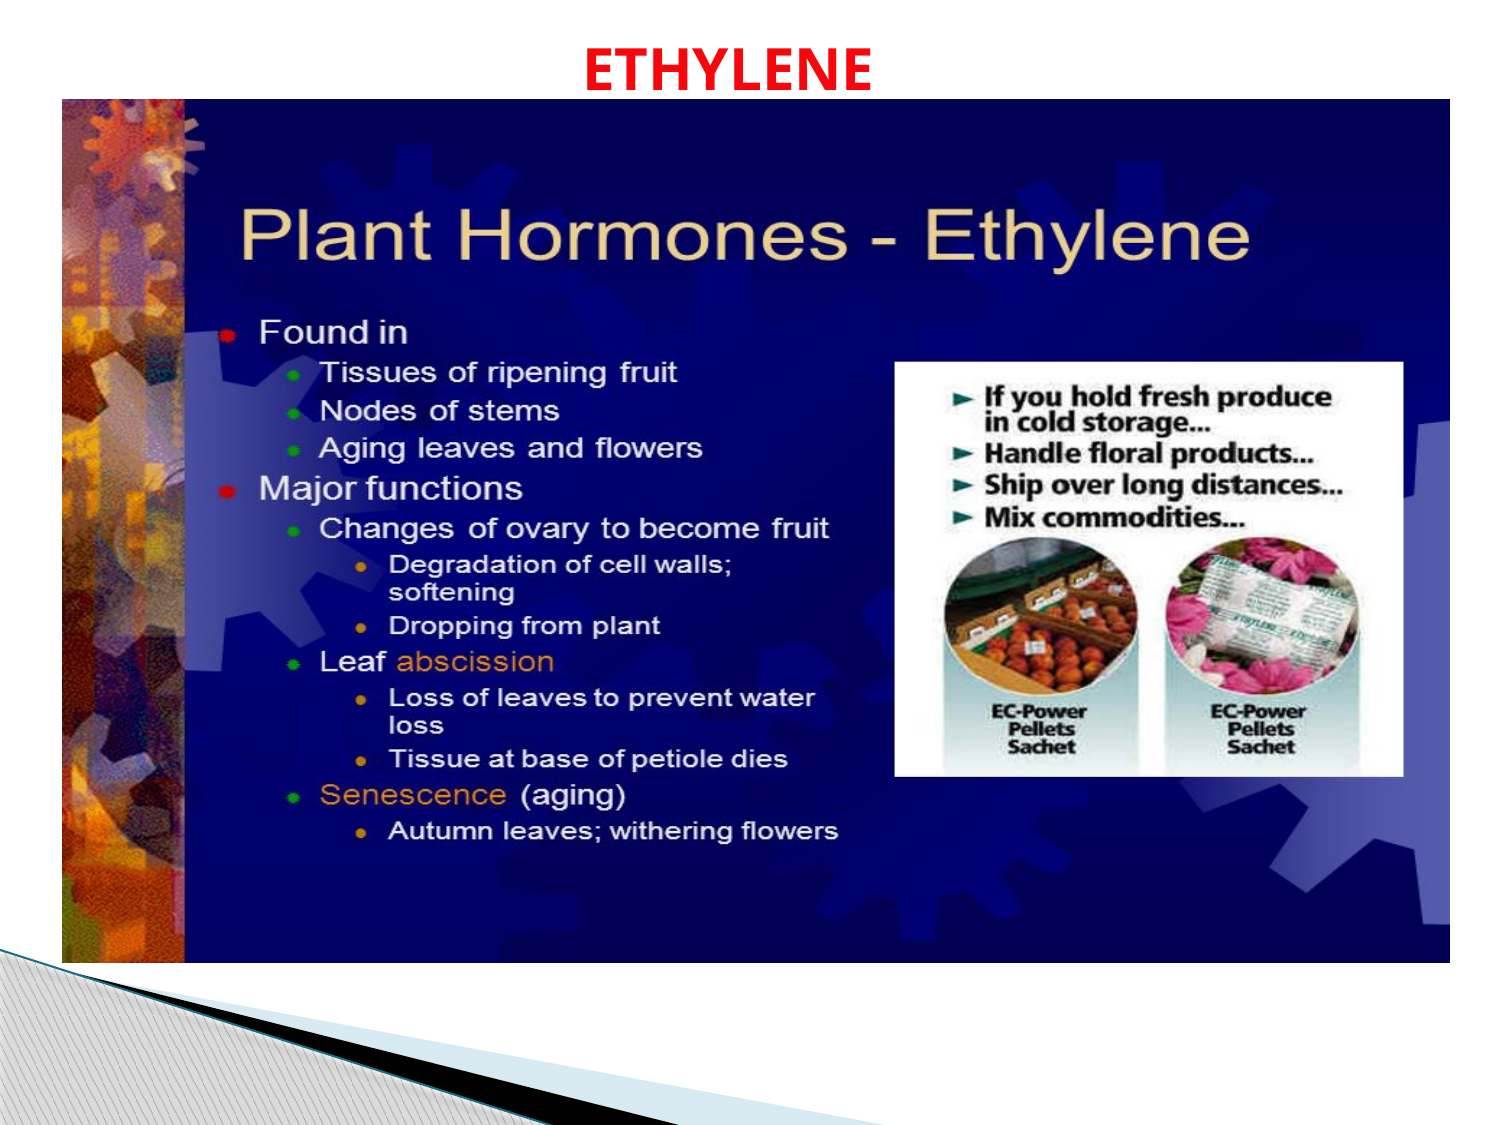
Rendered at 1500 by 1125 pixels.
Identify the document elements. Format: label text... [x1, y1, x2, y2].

picture [62, 99, 1451, 963]
text_box ETHYLENE [567, 24, 890, 99]
